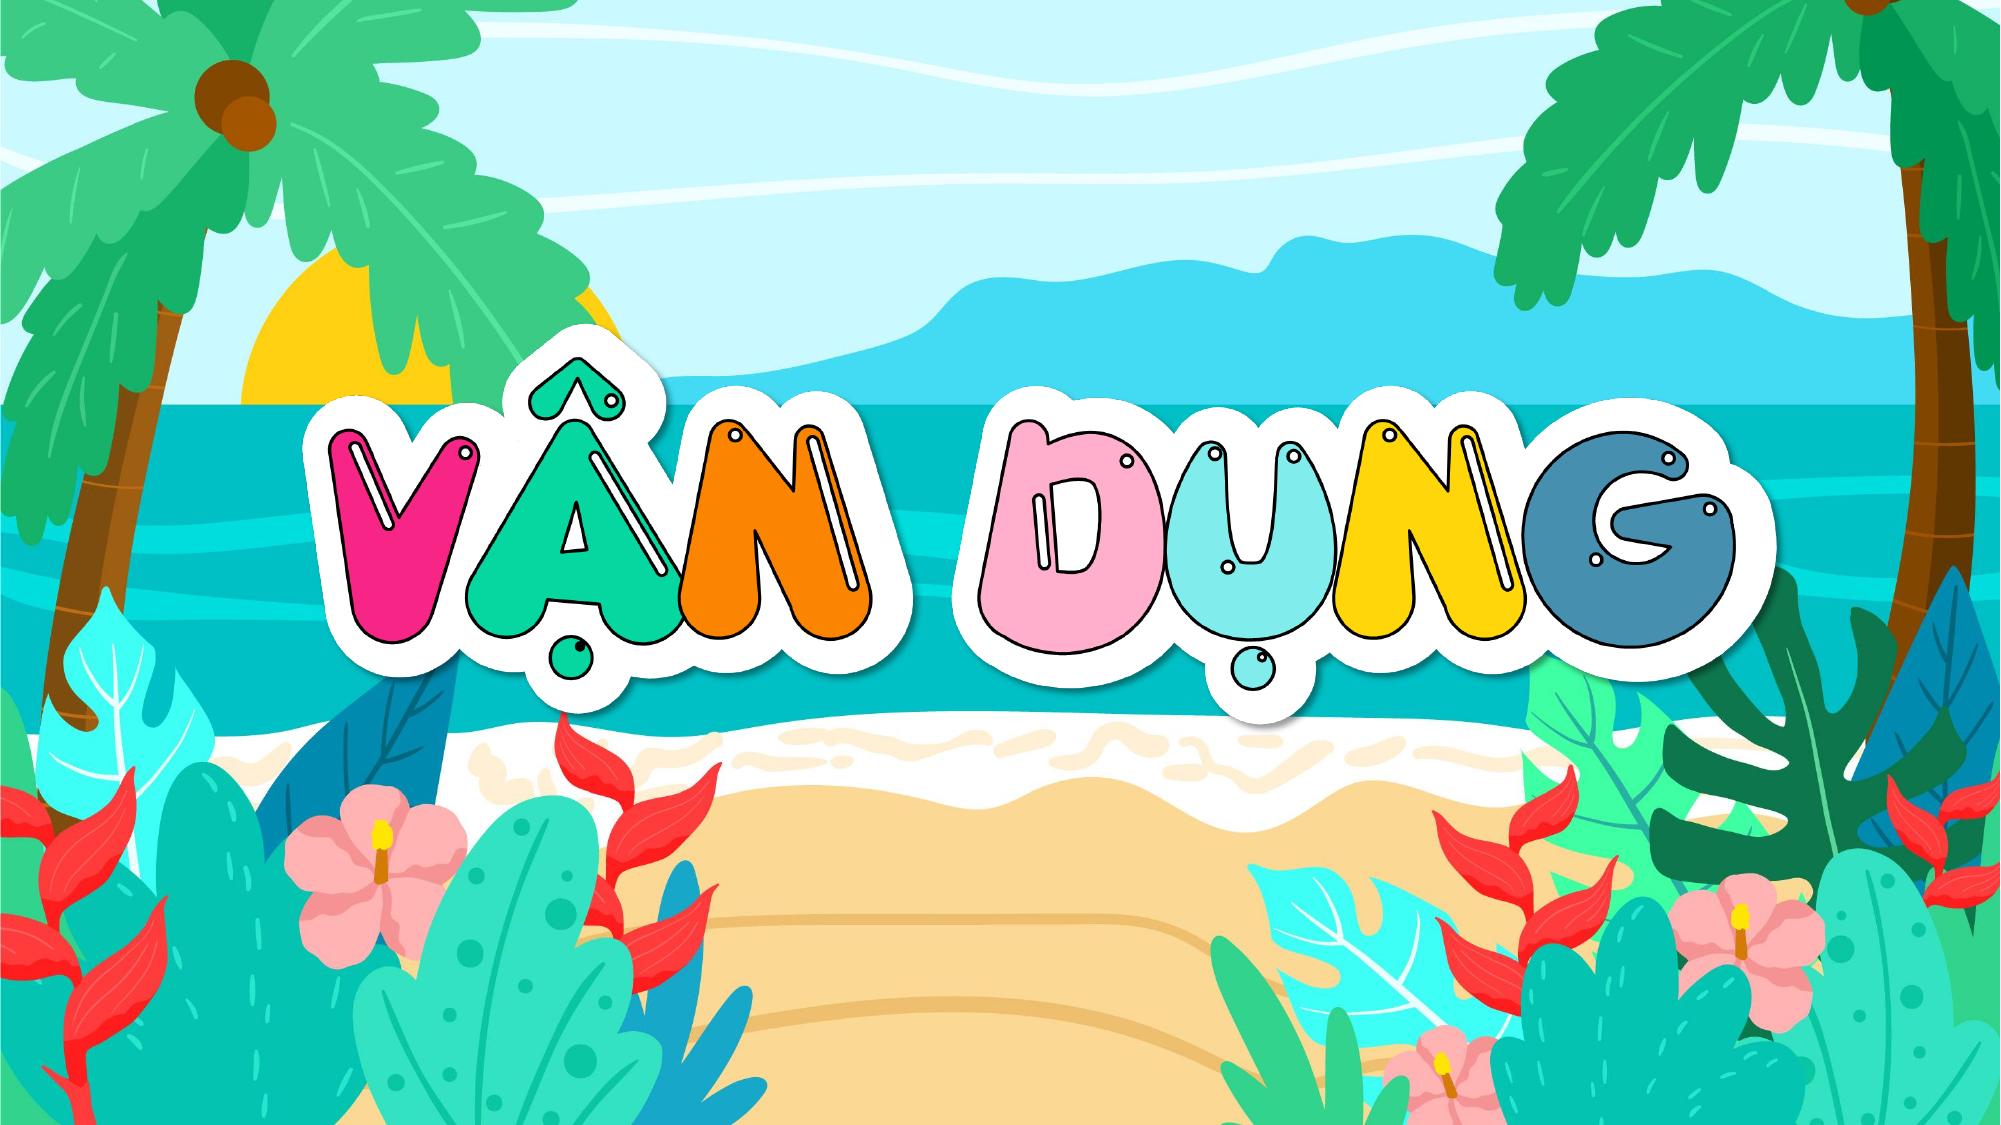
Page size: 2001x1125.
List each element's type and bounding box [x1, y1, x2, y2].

picture [296, 319, 1790, 739]
list [0, 0, 2000, 1125]
